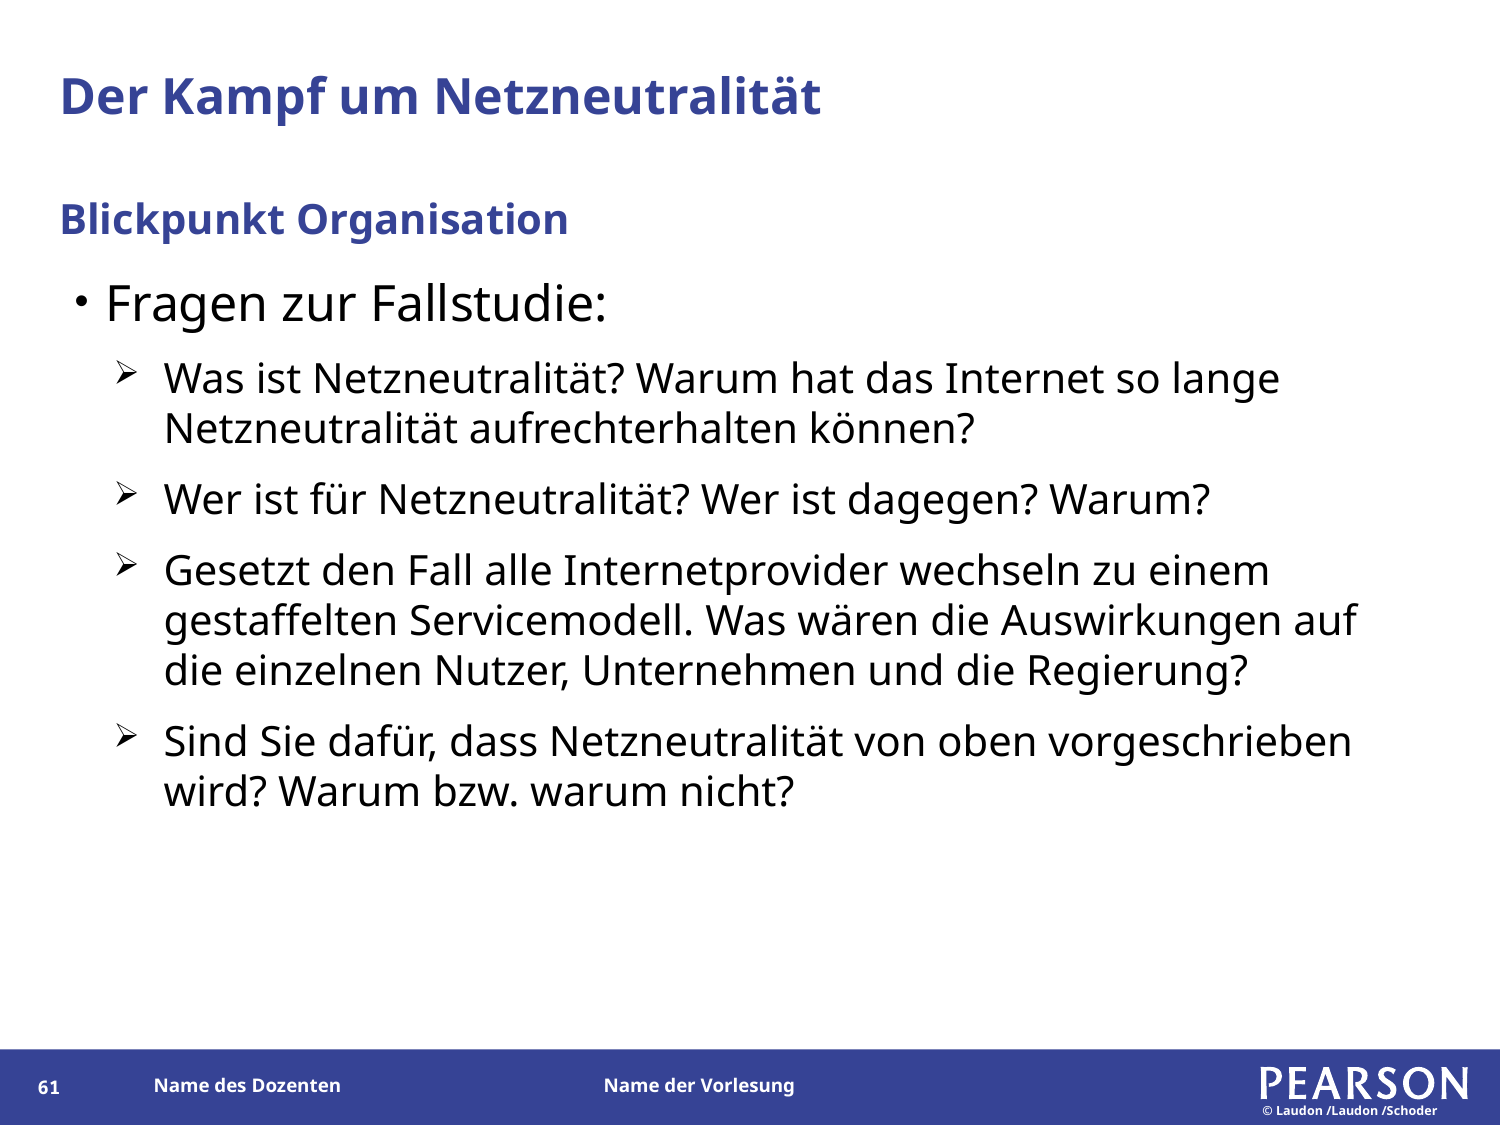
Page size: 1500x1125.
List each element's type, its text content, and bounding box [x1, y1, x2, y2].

title Der Kampf um Netzneutralität [59, 64, 1410, 192]
slide_number 60 [22, 1067, 136, 1098]
list Fragen zur Fallstudie: Was ist Netzneutralität? Warum hat das Internet so lange Netzneutralität aufrechterhalten können? Wer ist für Netzneutralität? Wer ist dagegen? Warum? Gesetzt den Fall alle Internetprovider wechseln zu einem gestaffelten Servicemodell. Was wären die Auswirkungen auf die einzelnen Nutzer, Unternehmen und die Regierung? Sind Sie dafür, dass Netzneutralität von oben vorgeschrieben wird? Warum bzw. warum nicht? [59, 263, 1410, 1017]
subtitle Blickpunkt Organisation [59, 192, 1410, 243]
